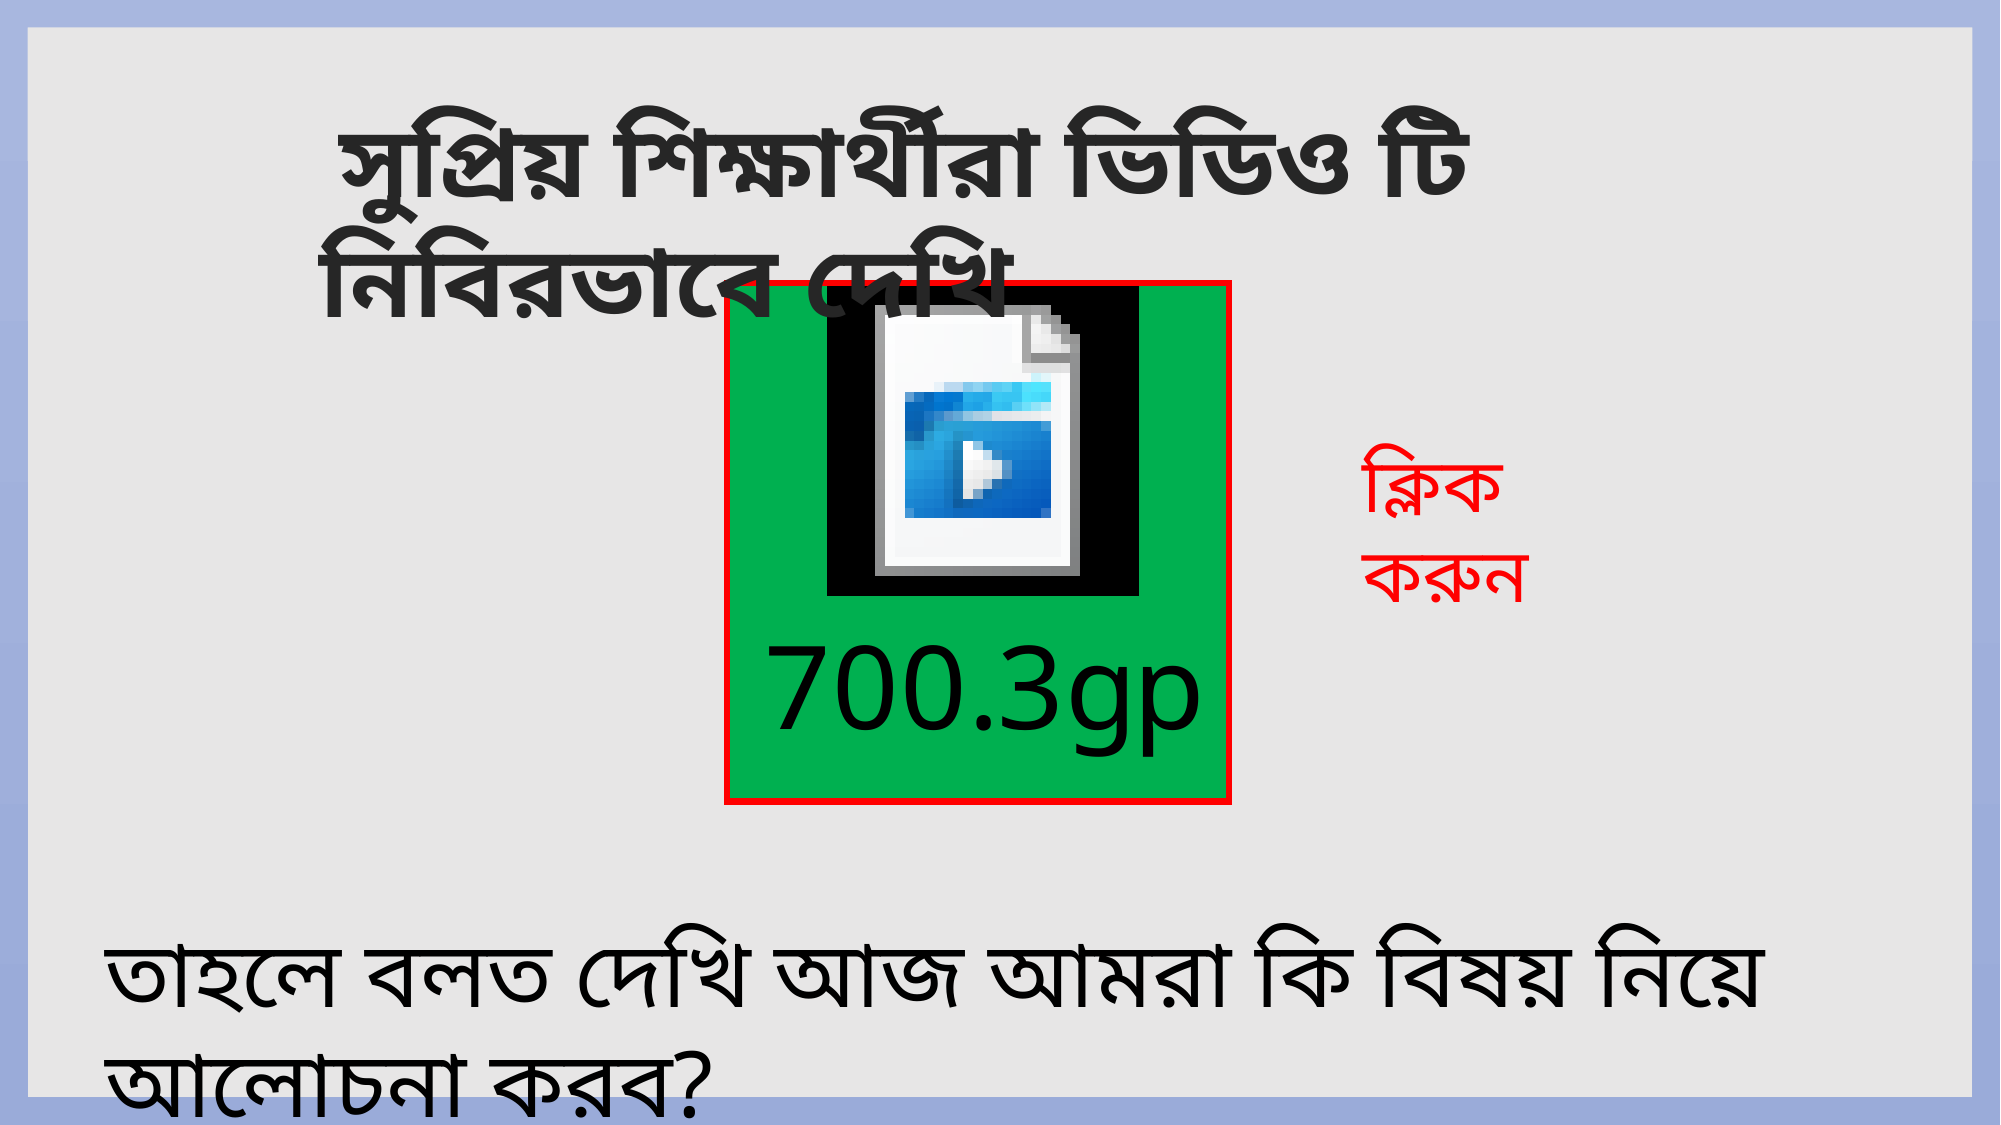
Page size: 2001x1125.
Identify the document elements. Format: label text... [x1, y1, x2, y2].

text_box সুপ্রিয় শিক্ষার্থীরা ভিডিও টি নিবিরভাবে দেখি [304, 90, 1761, 345]
text_box ক্লিক করুন [1347, 430, 1659, 626]
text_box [730, 286, 1227, 799]
text_box [0, 0, 2000, 1125]
text_box তাহলে বলত দেখি আজ আমরা কি বিষয় নিয়ে আলোচনা করব? [90, 908, 1910, 1125]
